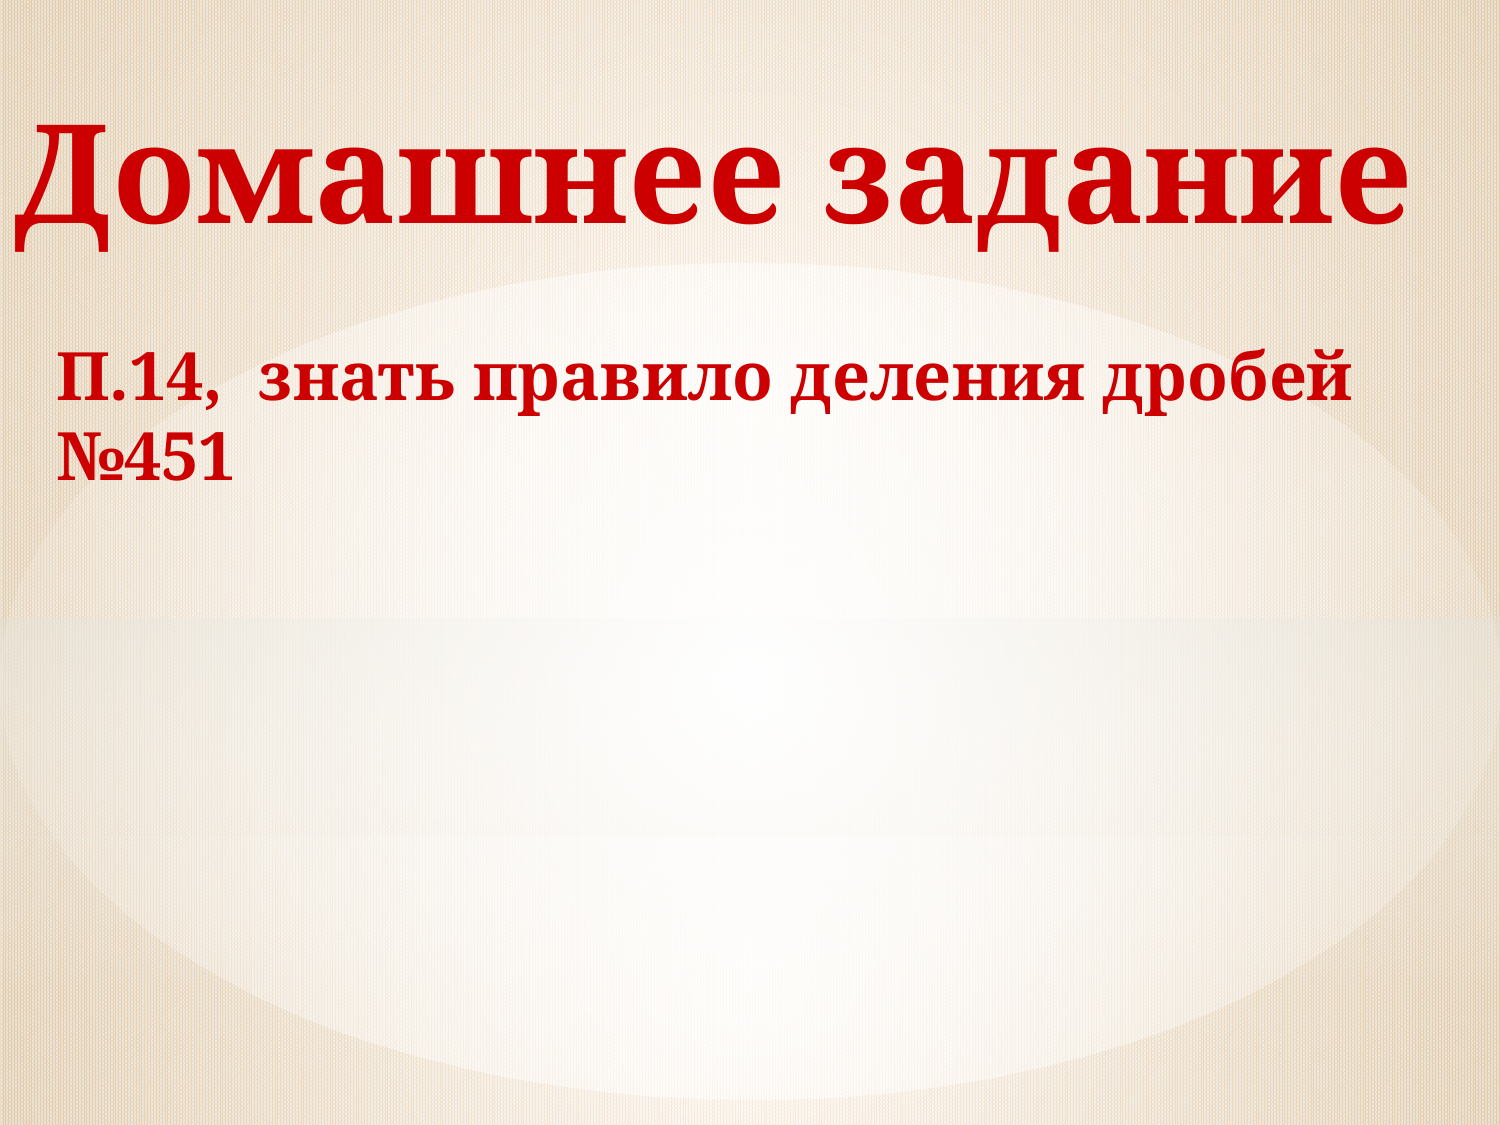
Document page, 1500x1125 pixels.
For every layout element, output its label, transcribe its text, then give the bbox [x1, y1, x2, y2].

text_box Домашнее задание [0, 78, 1500, 258]
text_box П.14, знать правило деления дробей №451 [41, 326, 1424, 501]
